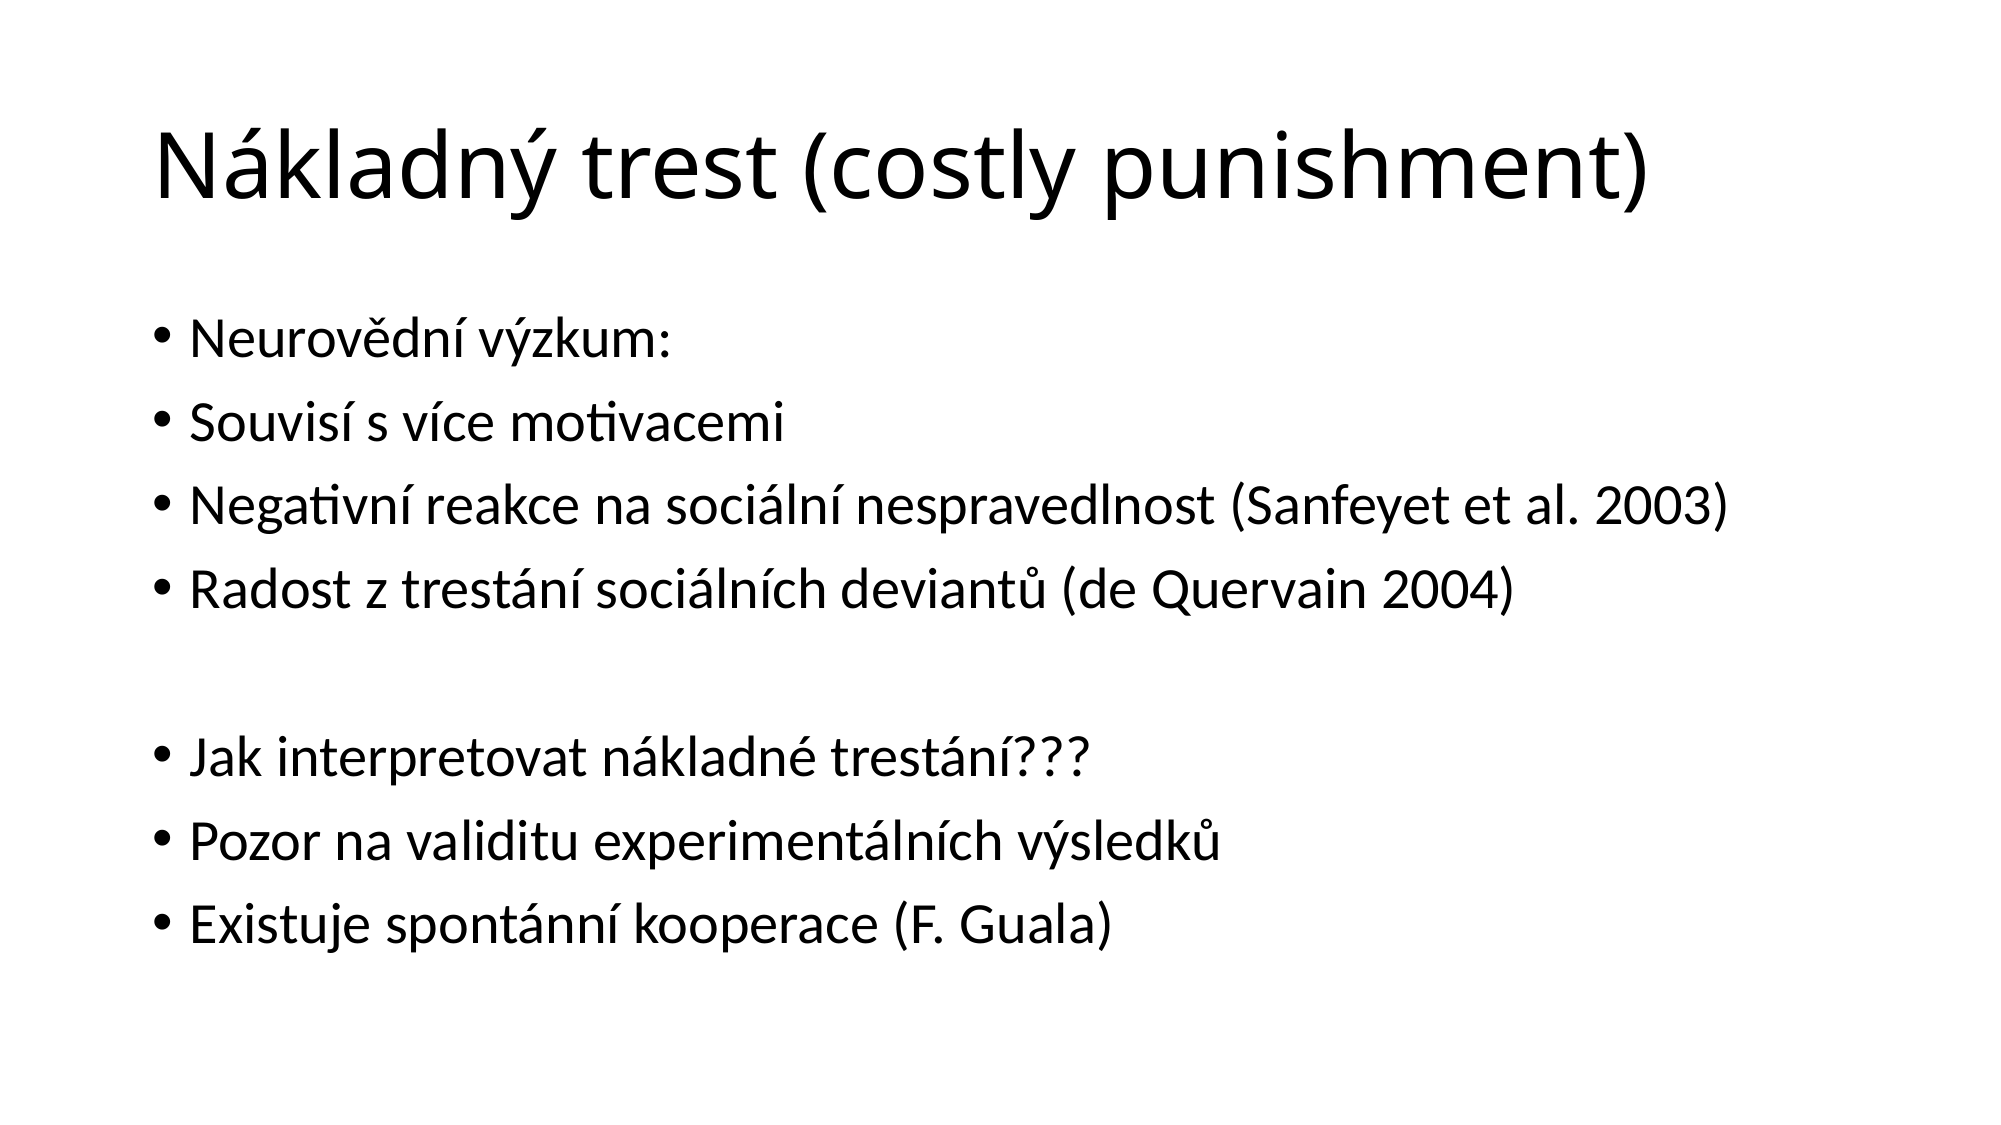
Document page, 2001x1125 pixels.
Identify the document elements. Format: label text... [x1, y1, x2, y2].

list Neurovědní výzkum: Souvisí s více motivacemi Negativní reakce na sociální nespravedlnost (Sanfeyet et al. 2003) Radost z trestání sociálních deviantů (de Quervain 2004) Jak interpretovat nákladné trestání??? Pozor na validitu experimentálních výsledků Existuje spontánní kooperace (F. Guala) [137, 299, 1863, 1014]
title Nákladný trest (costly punishment) [137, 59, 1863, 278]
